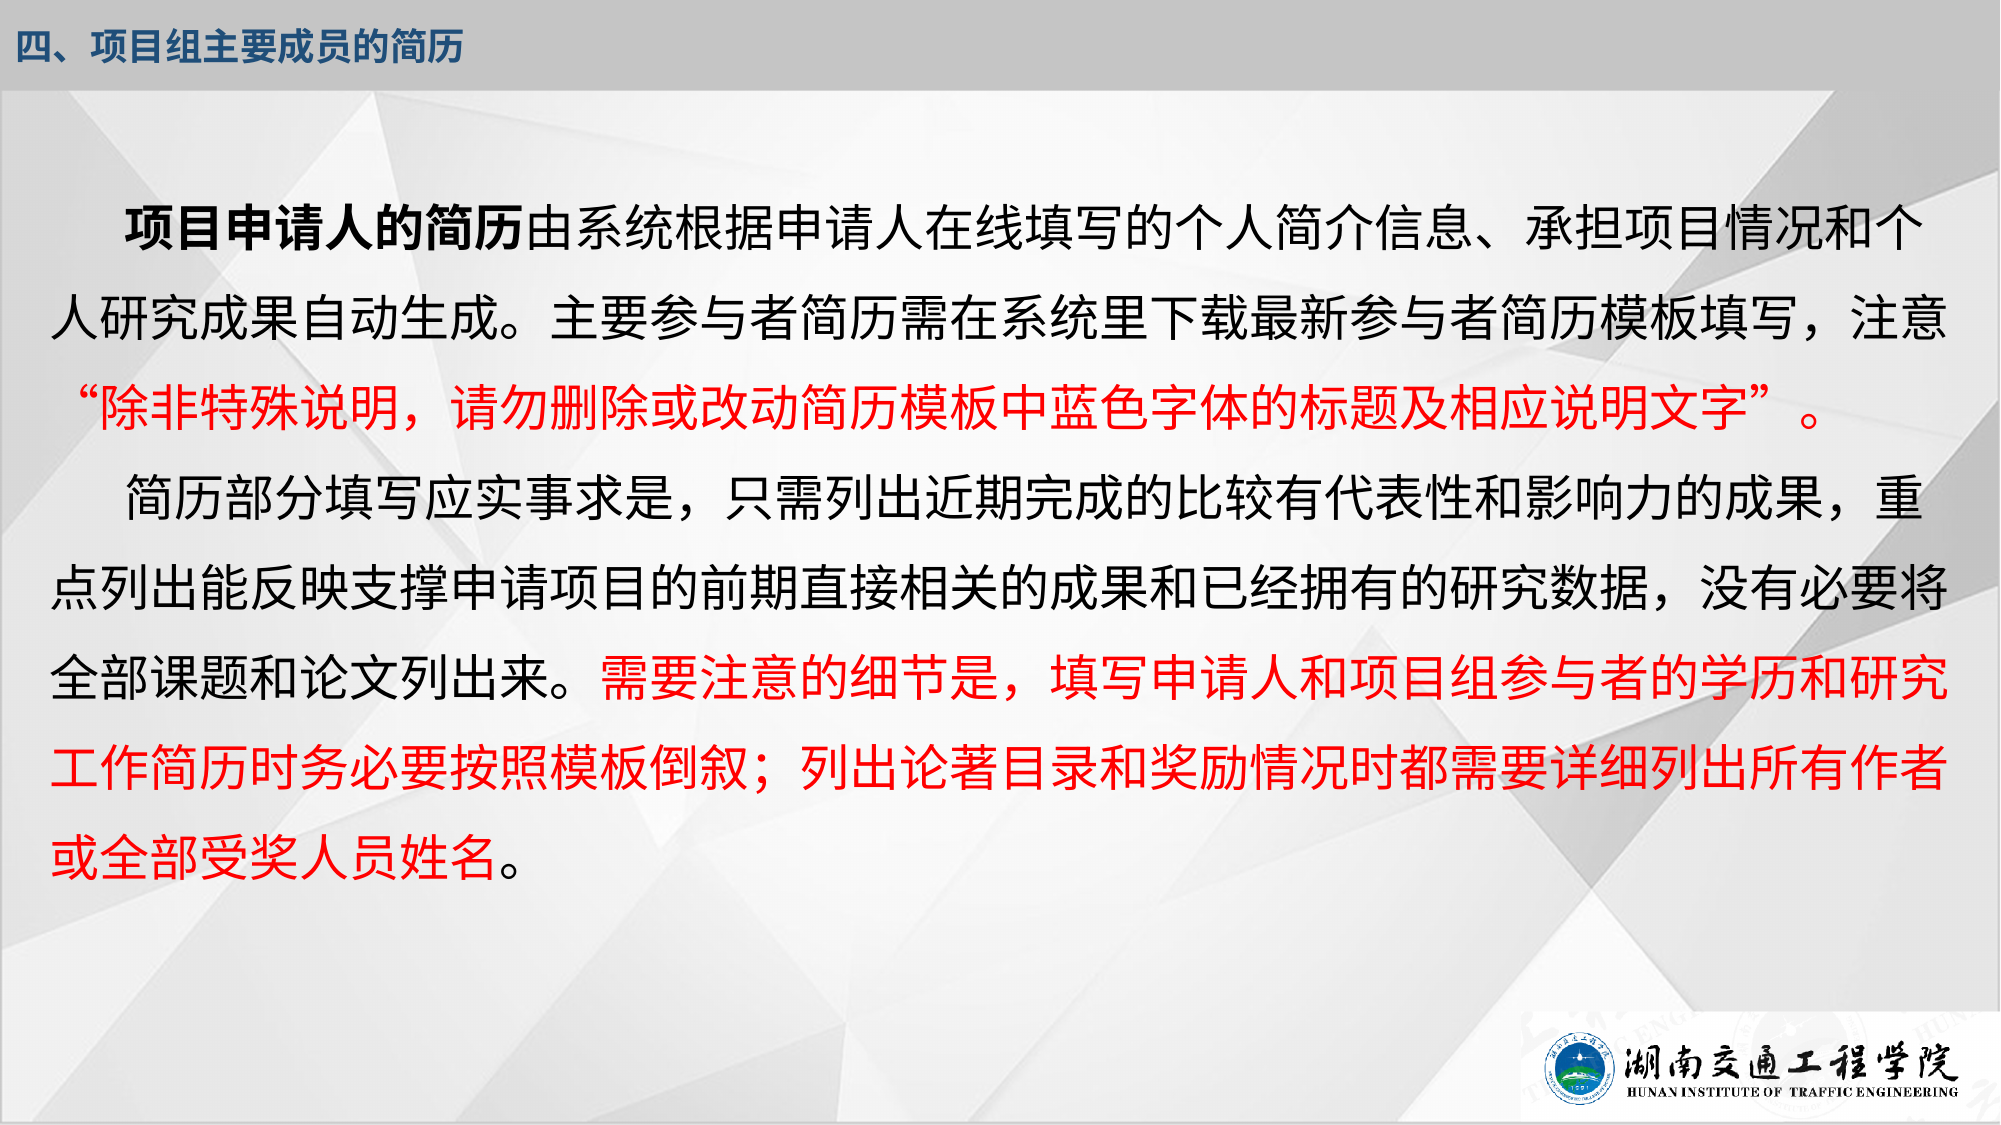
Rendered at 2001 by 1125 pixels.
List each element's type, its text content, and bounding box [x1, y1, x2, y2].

text_box 四、项目组主要成员的简历 [0, 0, 2000, 91]
picture [0, 0, 2001, 1125]
text_box 项目申请人的简历由系统根据申请人在线填写的个人简介信息、承担项目情况和个人研究成果自动生成。主要参与者简历需在系统里下载最新参与者简历模板填写，注意“除非特殊说明，请勿删除或改动简历模板中蓝色字体的标题及相应说明文字”。 简历部分填写应实事求是，只需列出近期完成的比较有代表性和影响力的成果，重点列出能反映支撑申请项目的前期直接相关的成果和已经拥有的研究数据，没有必要将全部课题和论文列出来。需要注意的细节是，填写申请人和项目组参与者的学历和研究工作简历时务必要按照模板倒叙；列出论著目录和奖励情况时都需要详细列出所有作者或全部受奖人员姓名。 [34, 159, 1970, 1009]
